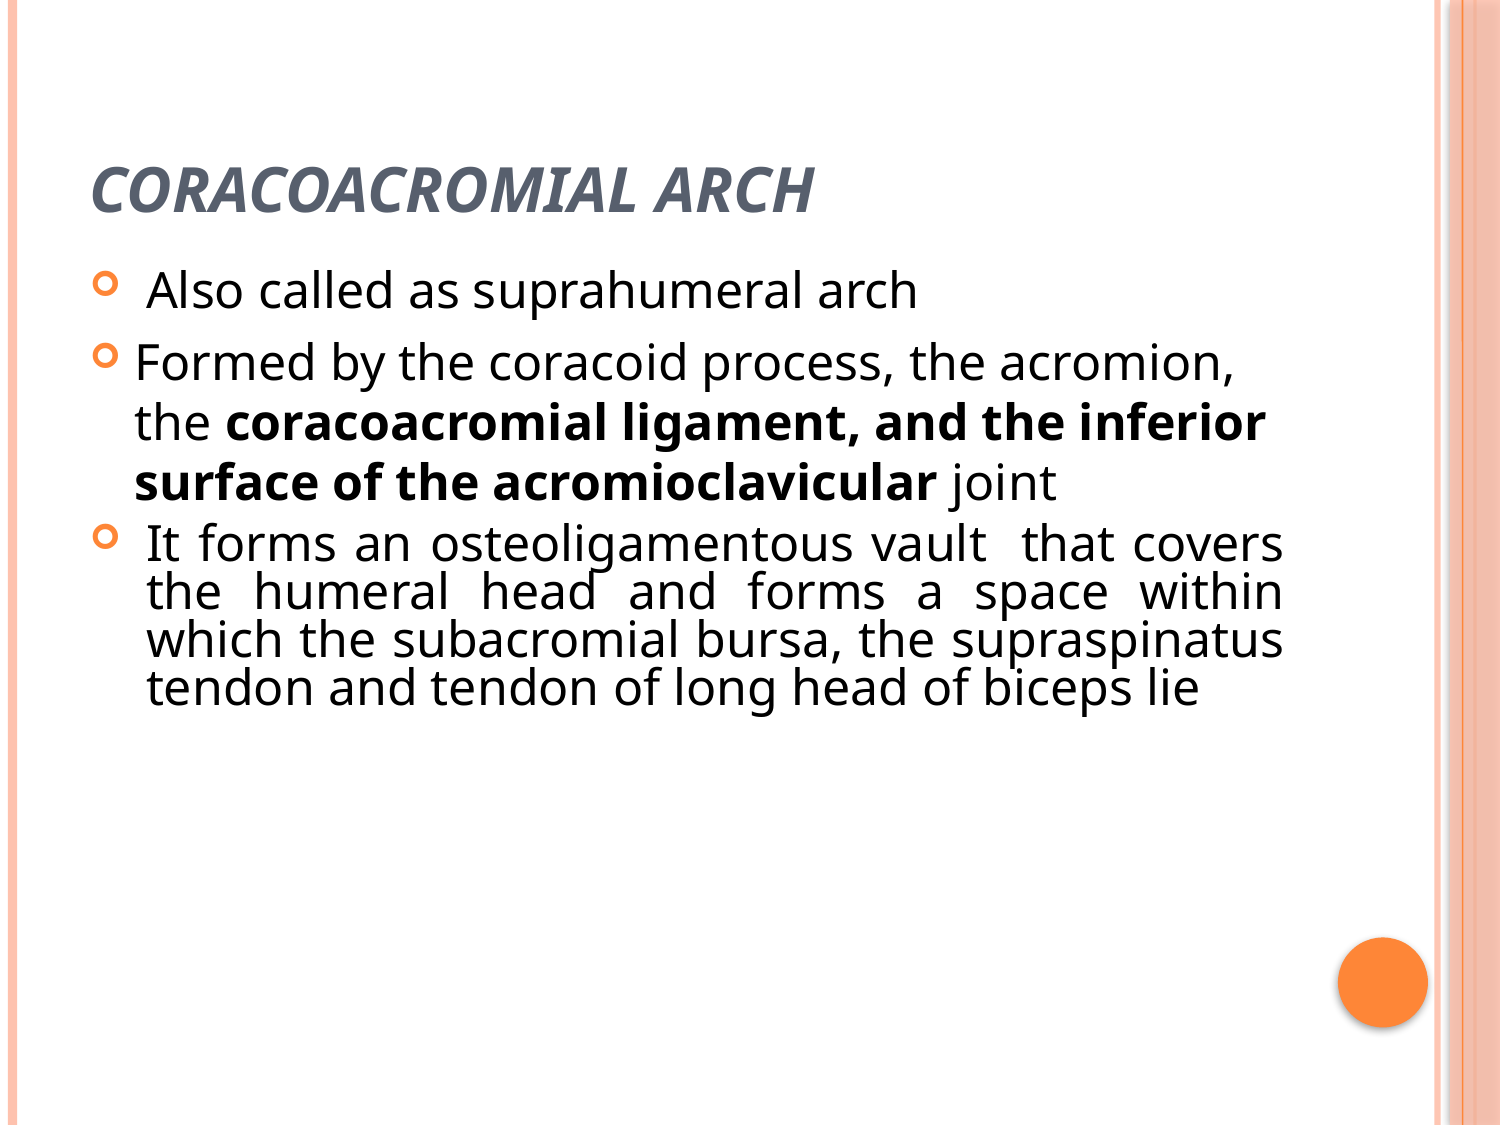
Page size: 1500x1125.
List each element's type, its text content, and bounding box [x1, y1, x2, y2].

title Coracoacromial Arch [75, 45, 1300, 233]
list Also called as suprahumeral arch Formed by the coracoid process, the acromion, the coracoacromial ligament, and the inferior surface of the acromioclavicular joint It forms an osteoligamentous vault that covers the humeral head and forms a space within which the subacromial bursa, the supraspinatus tendon and tendon of long head of biceps lie [75, 262, 1300, 1062]
